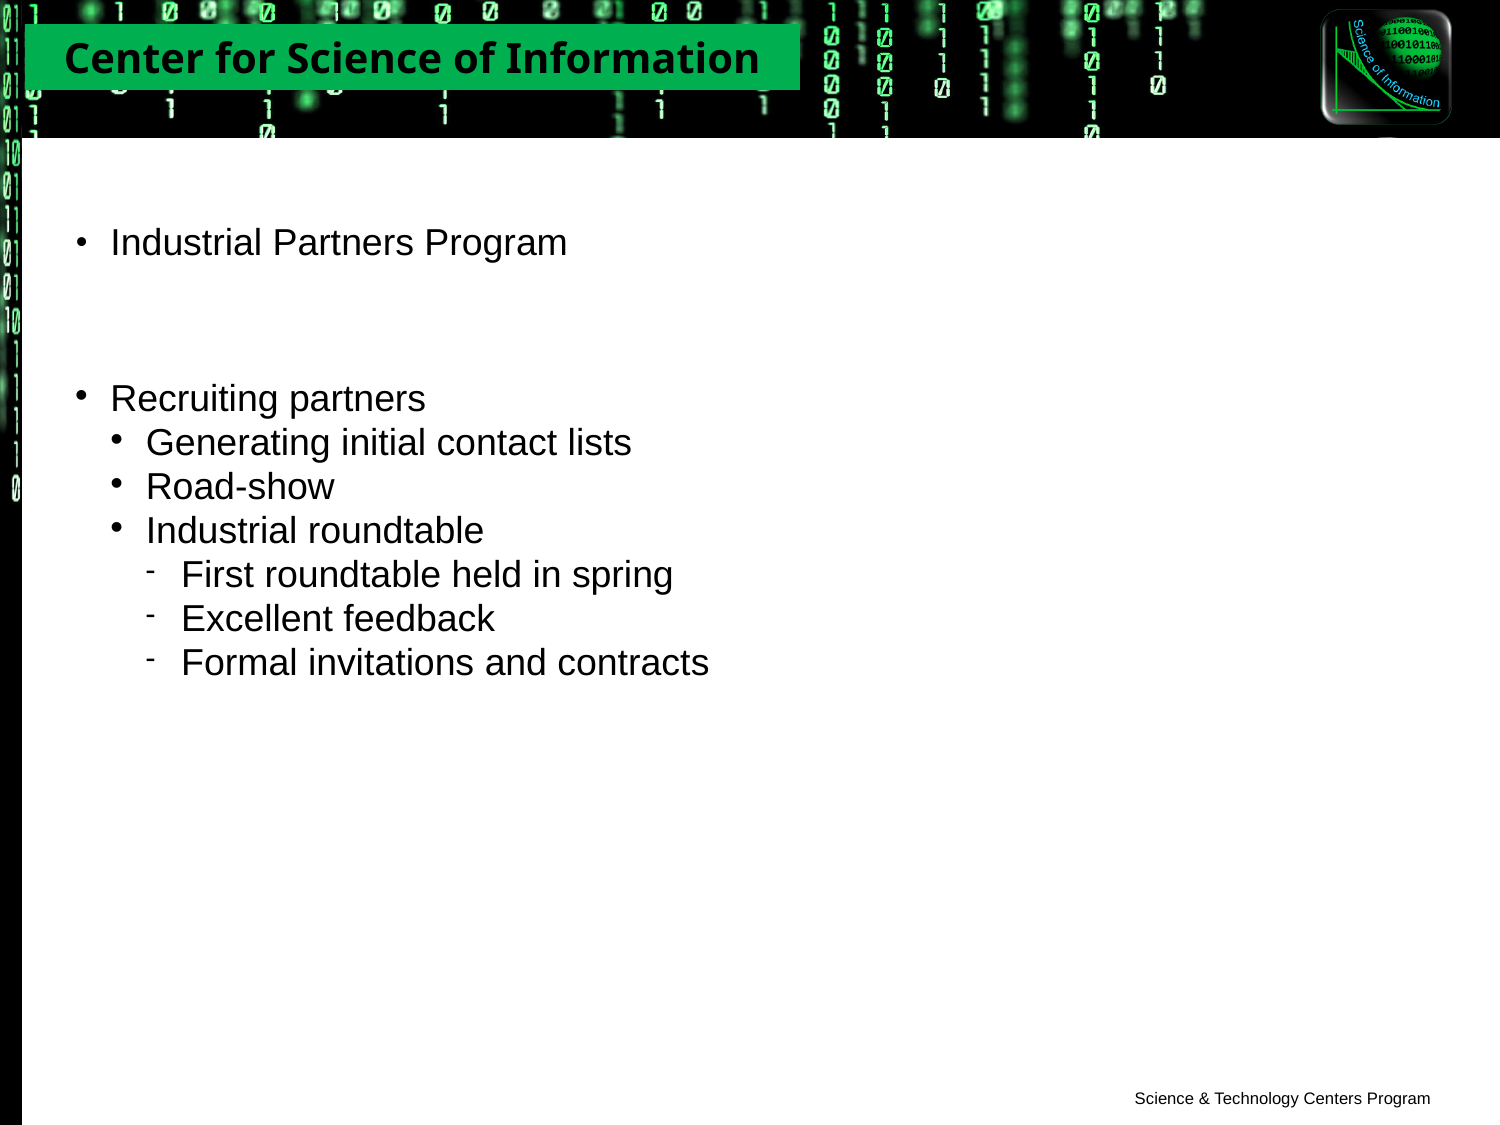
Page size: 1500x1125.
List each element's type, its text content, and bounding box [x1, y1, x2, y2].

picture [0, 0, 1218, 825]
picture [1320, 9, 1452, 125]
text_box Recruiting partners Generating initial contact lists Road-show Industrial roundtable First roundtable held in spring Excellent feedback Formal invitations and contracts [74, 374, 1500, 1109]
text_box Industrial Partners Program [75, 145, 1500, 338]
